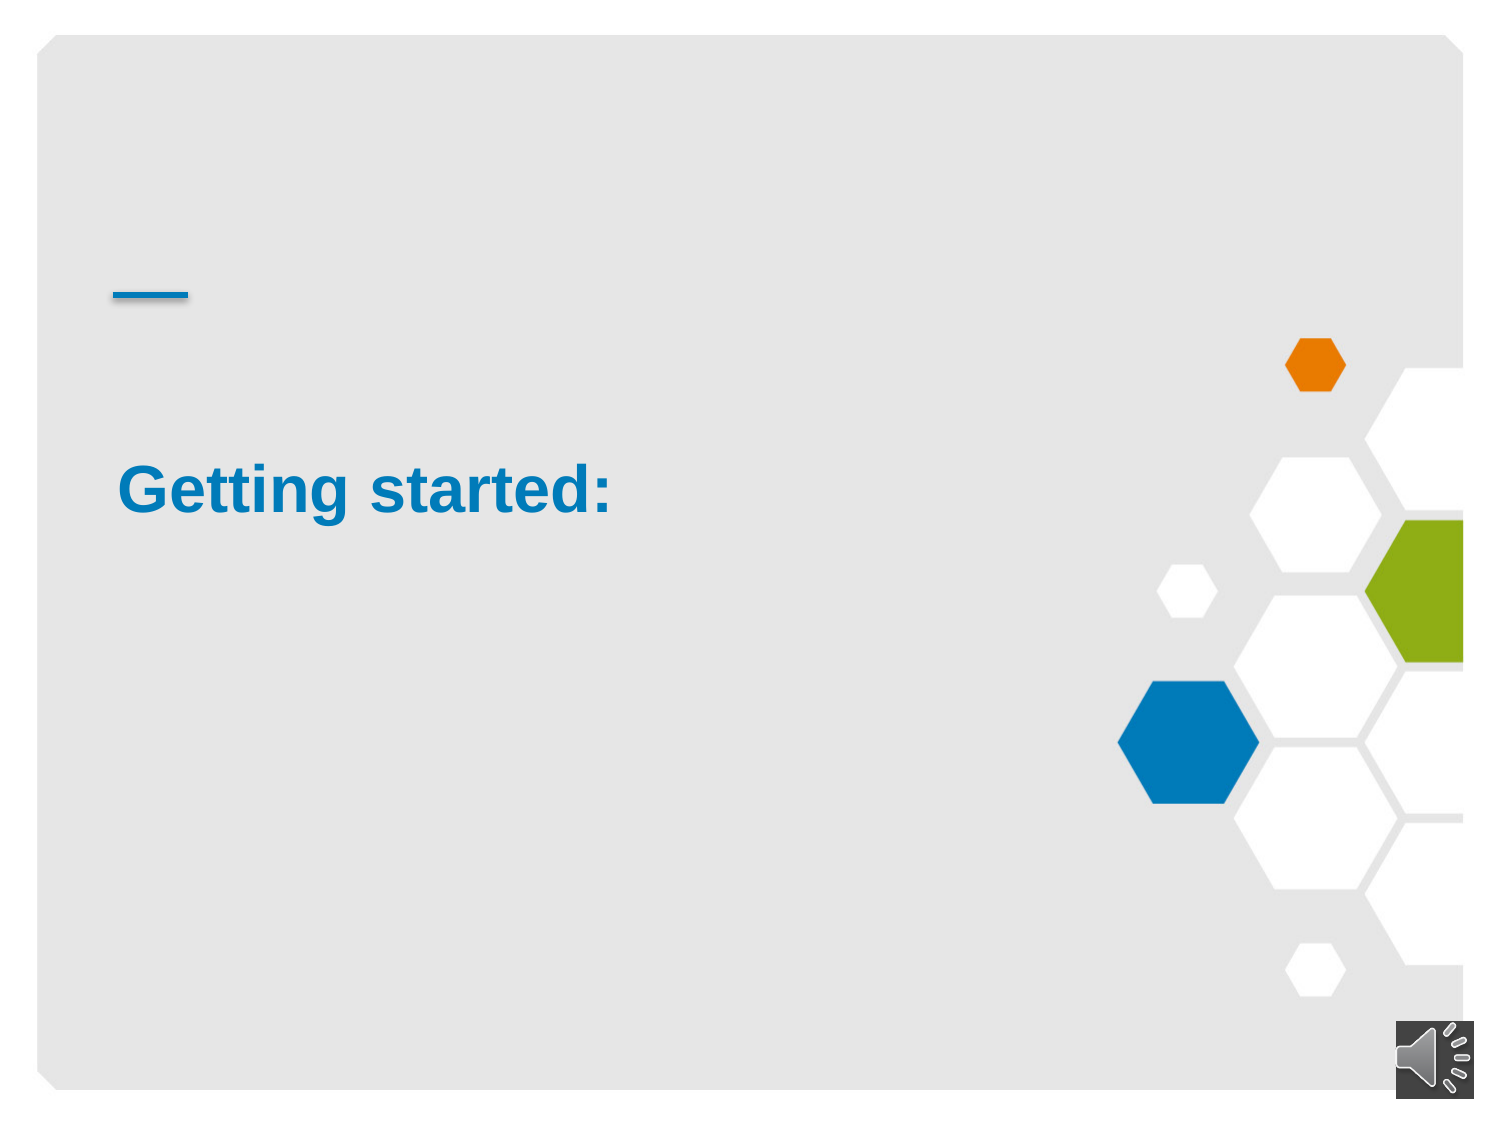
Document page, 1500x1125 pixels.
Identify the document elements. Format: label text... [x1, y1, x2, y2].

text_box Getting started: [117, 445, 1022, 526]
picture [0, 0, 1500, 1125]
